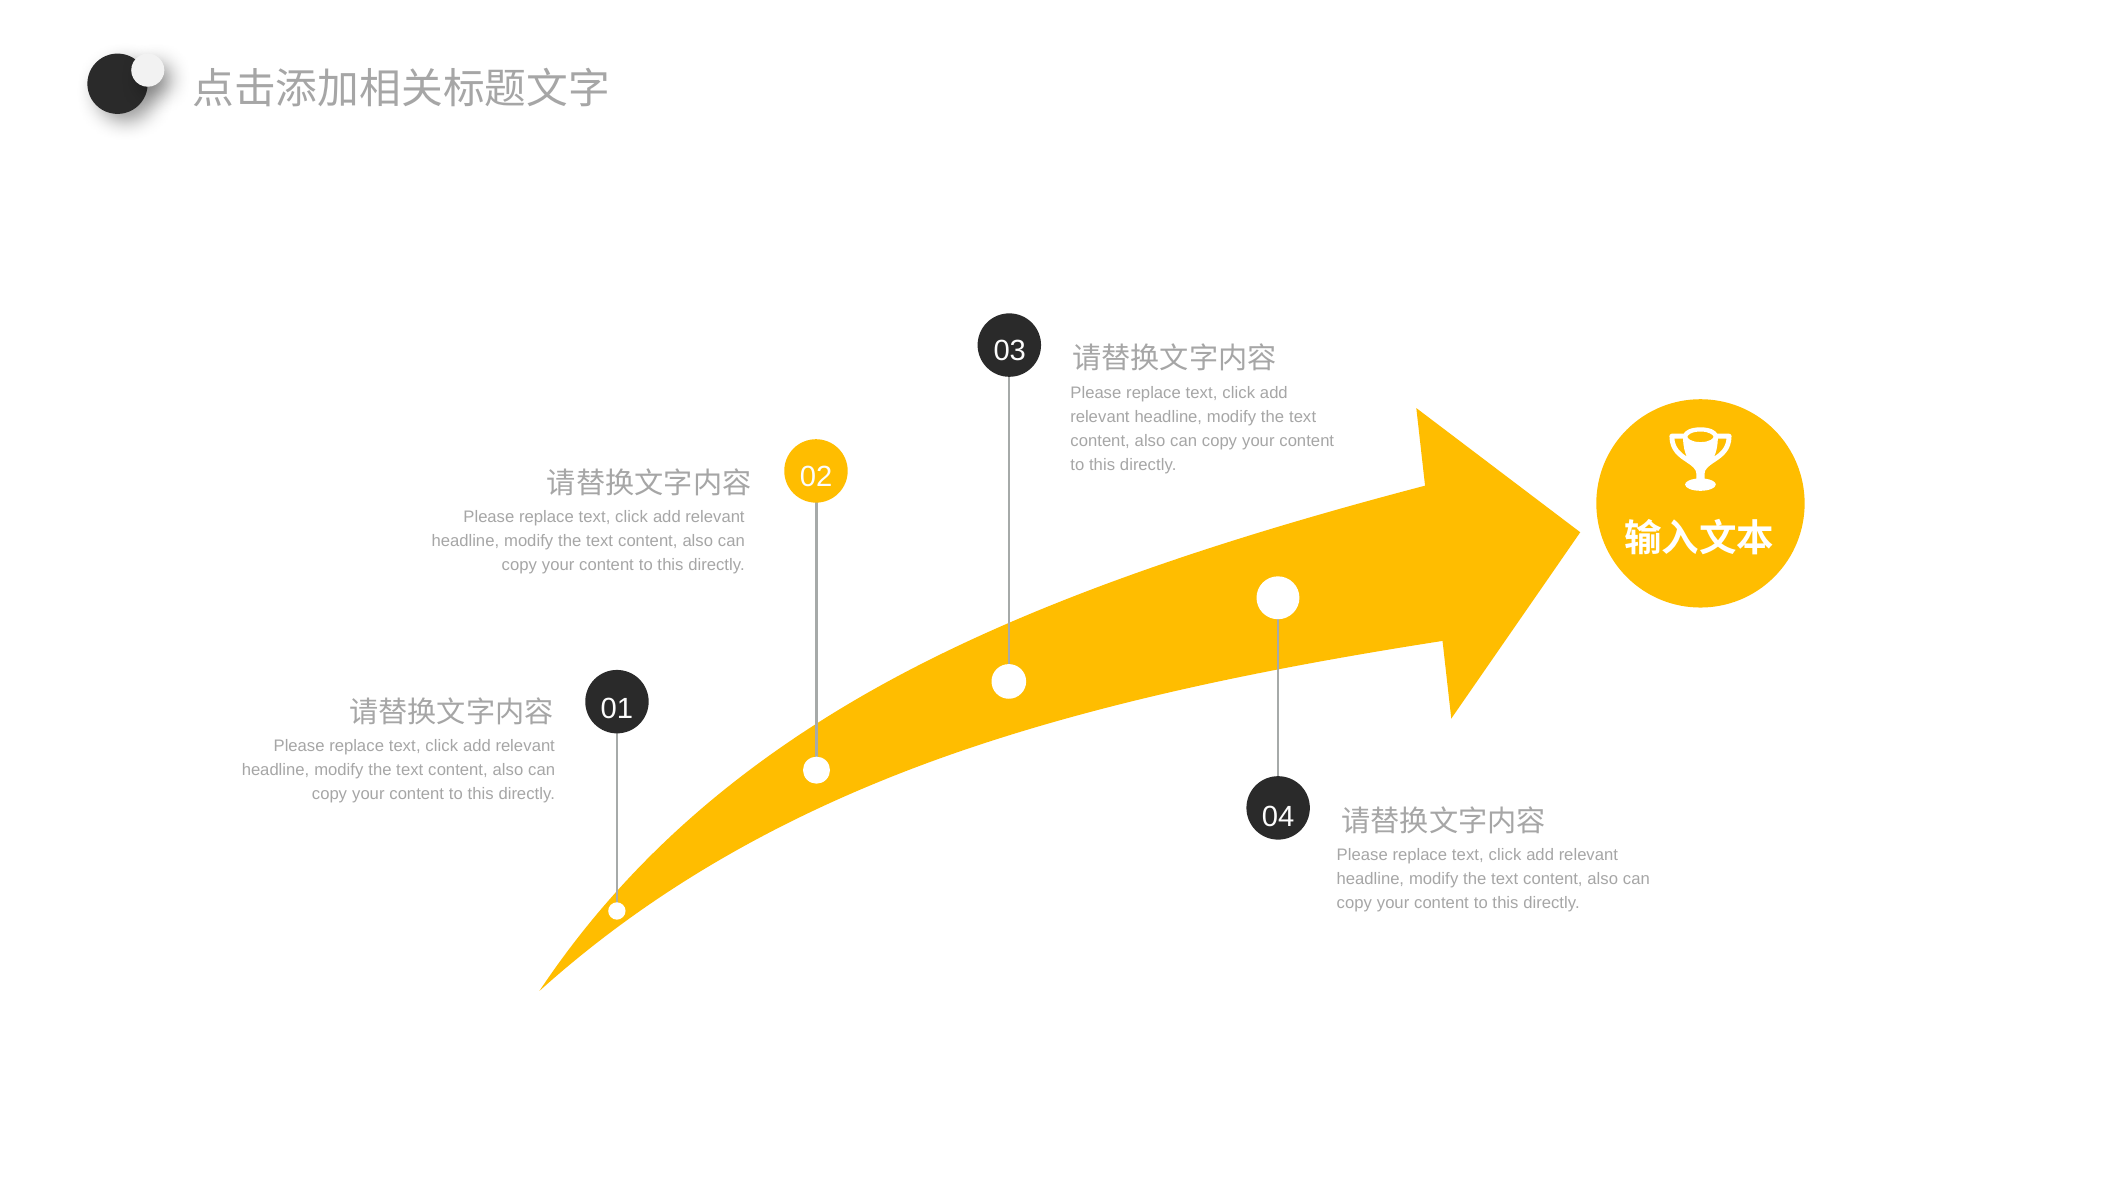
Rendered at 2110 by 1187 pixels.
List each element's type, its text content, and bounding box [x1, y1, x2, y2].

text_box Please replace text, click add relevant headline, modify the text content, also can copy your content to this directly. [1336, 839, 1676, 912]
text_box Please replace text, click add relevant headline, modify the text content, also can copy your content to this directly. [1070, 378, 1352, 474]
text_box 请替换文字内容 [494, 457, 752, 500]
text_box Please replace text, click add relevant headline, modify the text content, also can copy your content to this directly. [216, 730, 556, 803]
text_box [803, 756, 831, 784]
text_box [784, 439, 848, 503]
text_box [539, 408, 1581, 991]
text_box [86, 52, 142, 115]
text_box 输入文本 [1622, 499, 1776, 561]
text_box 请替换文字内容 [315, 686, 554, 729]
text_box 请替换文字内容 [1072, 332, 1294, 375]
text_box 04 [1258, 787, 1298, 835]
text_box Please replace text, click add relevant headline, modify the text content, also can copy your content to this directly. [406, 501, 746, 574]
text_box 02 [796, 447, 836, 495]
text_box 请替换文字内容 [1341, 795, 1563, 838]
text_box 01 [597, 680, 637, 727]
text_box 03 [990, 321, 1030, 369]
text_box [1261, 835, 1295, 840]
text_box 点击添加相关标题文字 [176, 53, 680, 114]
text_box [130, 52, 166, 88]
text_box [991, 664, 1027, 699]
text_box [1669, 427, 1732, 491]
text_box [1596, 399, 1805, 608]
text_box [977, 313, 1042, 377]
text_box [585, 669, 649, 734]
text_box [608, 902, 626, 920]
text_box [1246, 776, 1310, 833]
text_box [1256, 576, 1300, 620]
